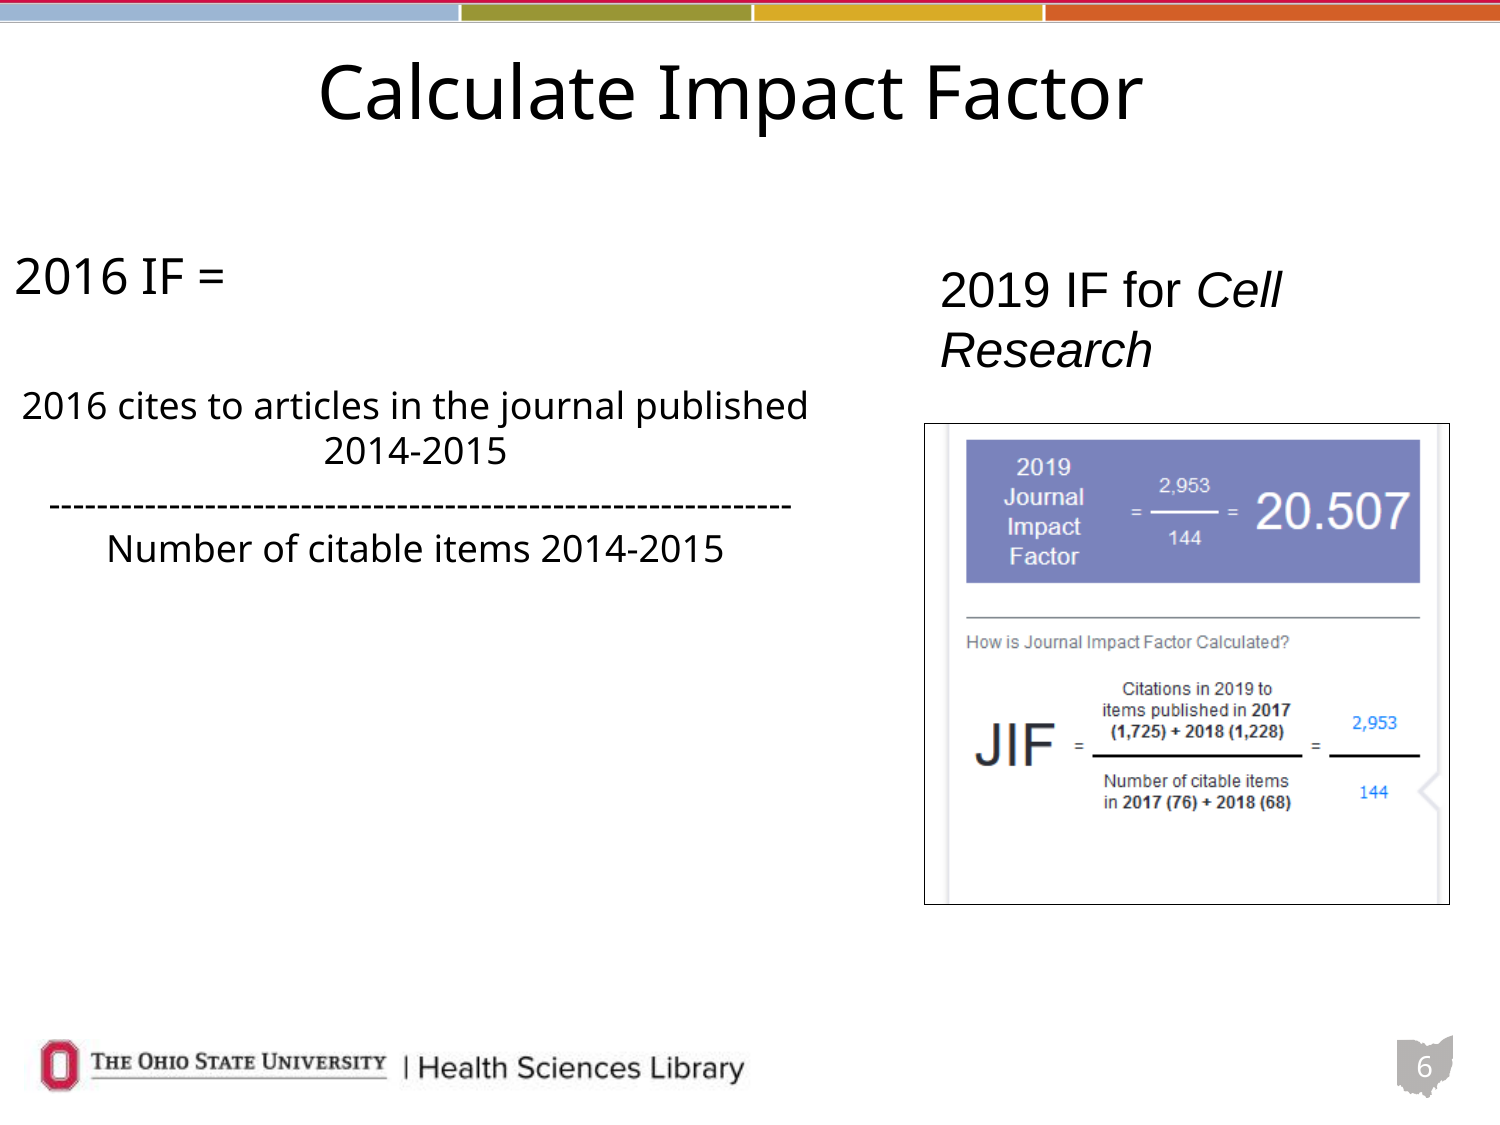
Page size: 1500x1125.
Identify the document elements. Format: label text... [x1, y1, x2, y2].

picture [24, 1039, 763, 1094]
title Calculate Impact Factor [62, 37, 1400, 175]
text_box 2019 IF for Cell Research [924, 249, 1425, 385]
list 2016 IF = 2016 cites to articles in the journal published 2014-2015 --------------------------------------------------------------Number of citable items 2014-2015 [0, 237, 832, 971]
picture [924, 423, 1451, 906]
